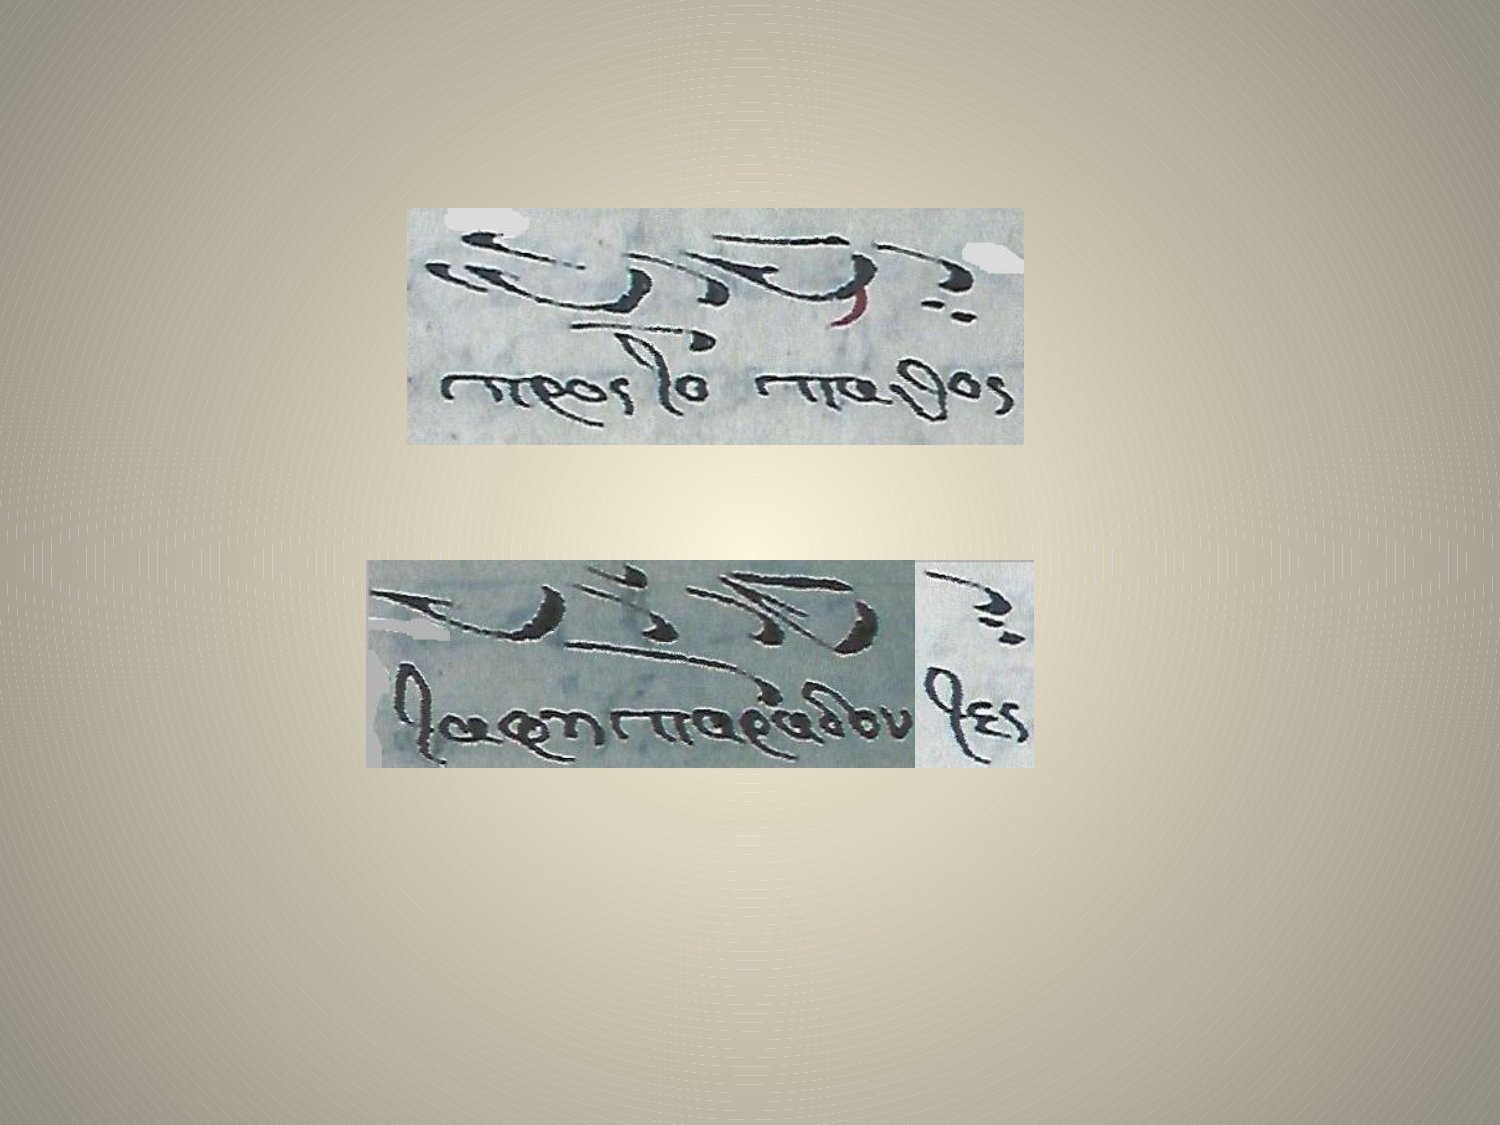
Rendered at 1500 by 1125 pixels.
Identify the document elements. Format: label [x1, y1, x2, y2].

list [407, 207, 1024, 445]
picture [365, 560, 1034, 768]
